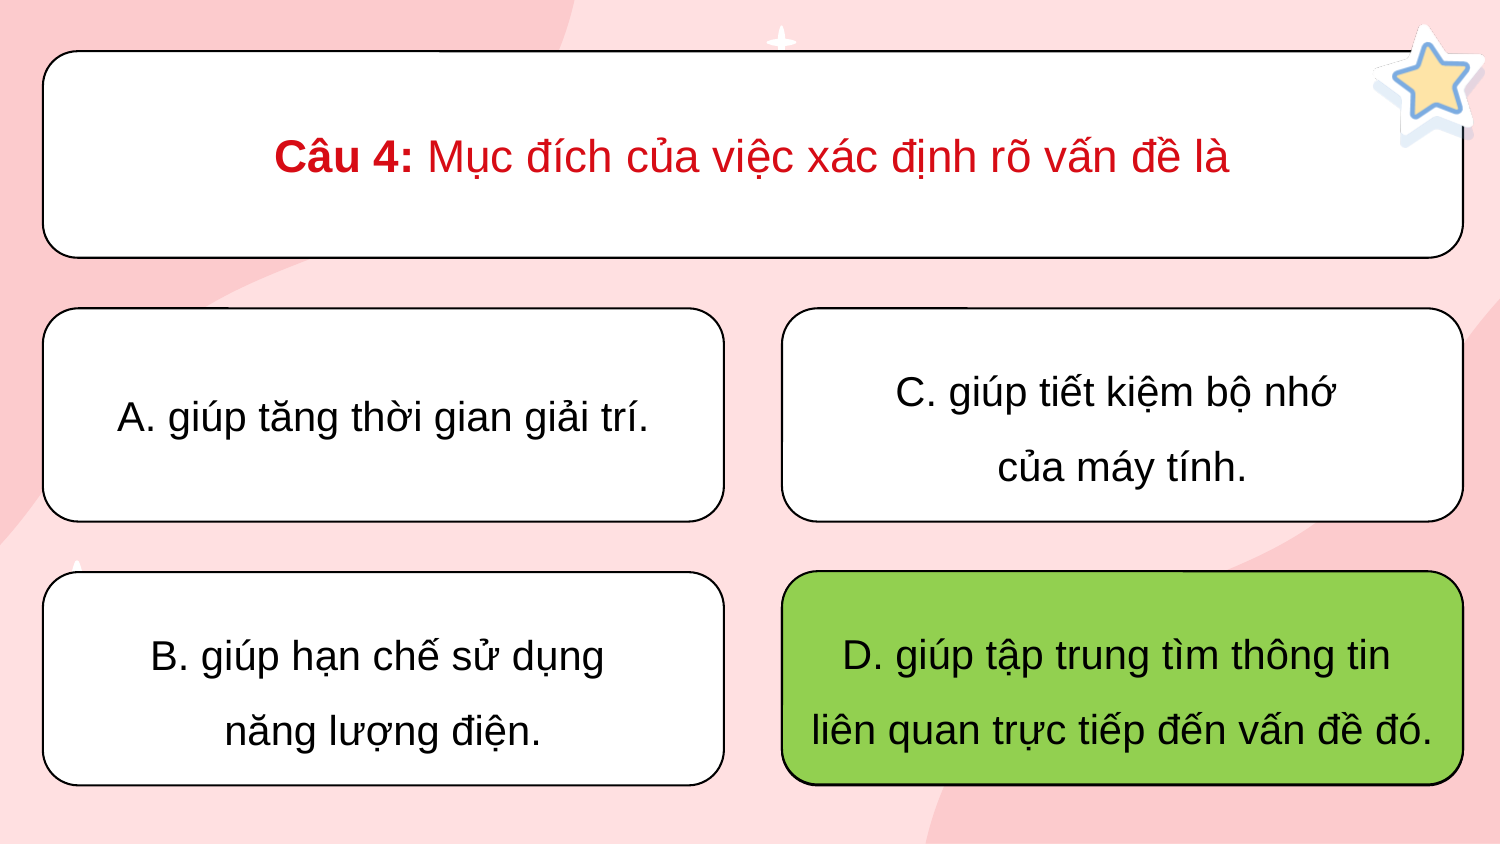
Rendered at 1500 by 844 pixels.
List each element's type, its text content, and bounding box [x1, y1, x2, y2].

picture [1372, 24, 1486, 148]
text_box C. giúp tiết kiệm bộ nhớ của máy tính. [781, 308, 1464, 522]
text_box D. giúp tập trung tìm thông tin liên quan trực tiếp đến vấn đề đó. [781, 571, 1464, 785]
text_box B. giúp hạn chế sử dụng năng lượng điện. [42, 572, 724, 786]
text_box Câu 4: Mục đích của việc xác định rõ vấn đề là [42, 51, 1463, 258]
text_box A. giúp tăng thời gian giải trí. [42, 308, 724, 522]
